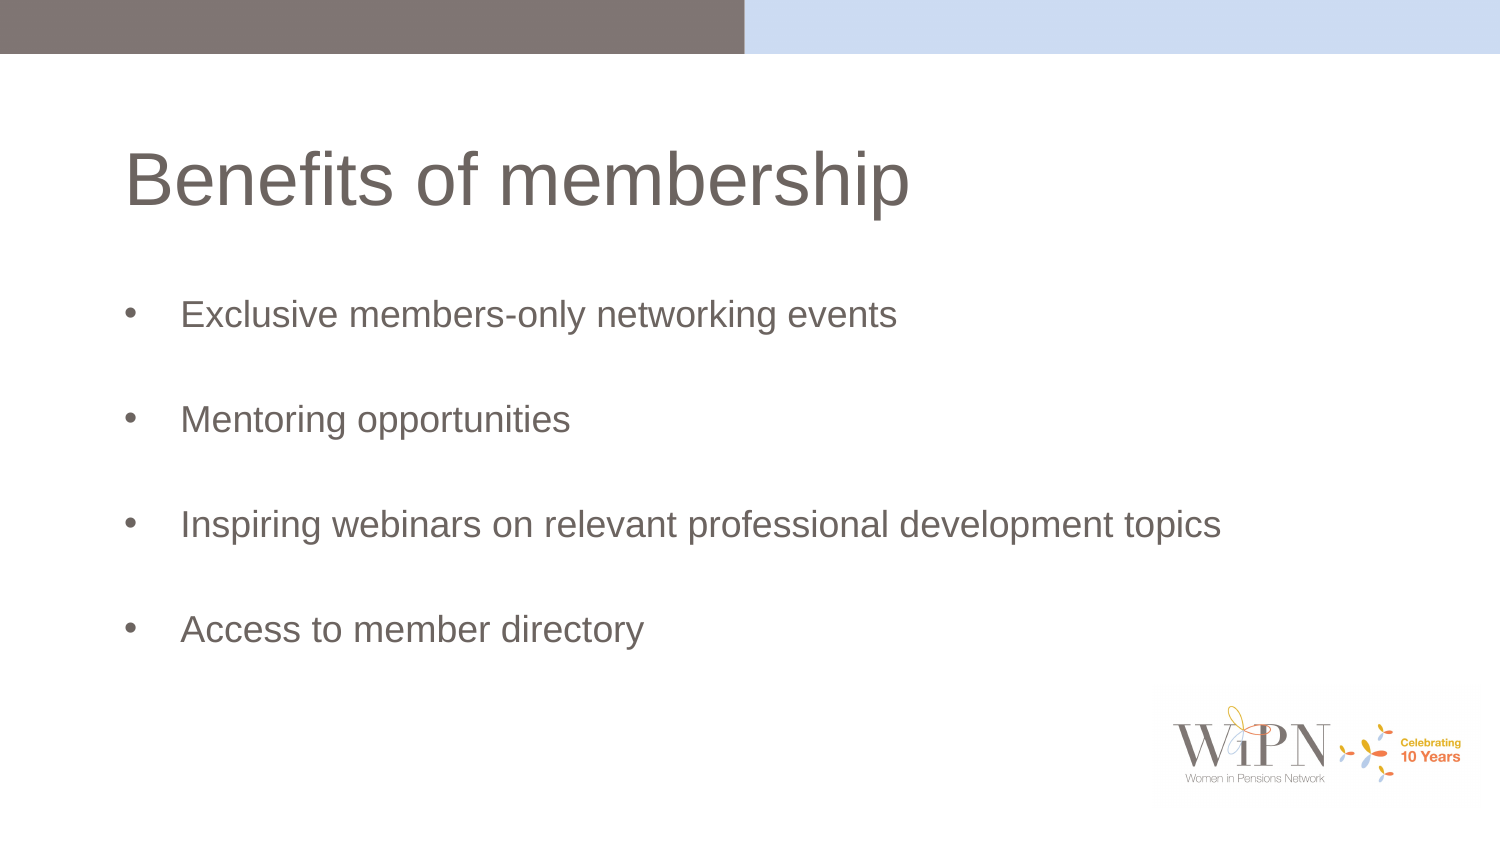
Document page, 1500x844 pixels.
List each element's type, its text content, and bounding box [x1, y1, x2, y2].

picture [0, 0, 1500, 54]
title Benefits of membership [109, 123, 1350, 264]
picture [1152, 684, 1481, 808]
list Exclusive members-only networking events Mentoring opportunities Inspiring webinars on relevant professional development topics Access to member directory [109, 282, 1350, 775]
